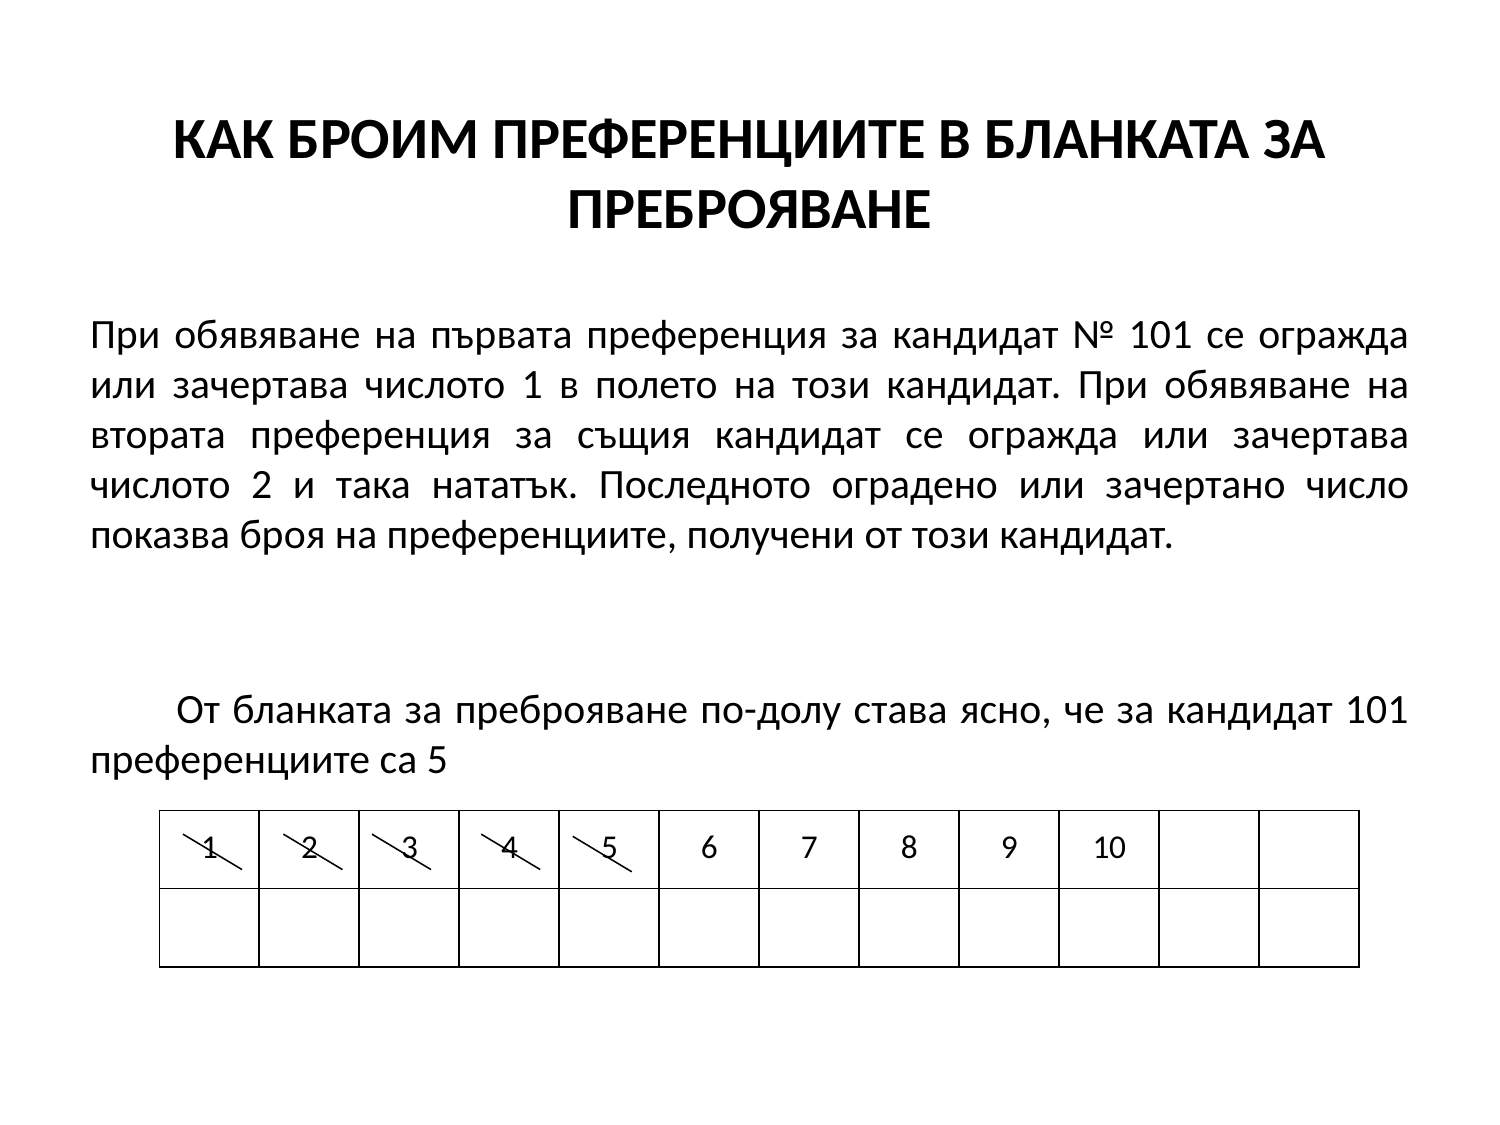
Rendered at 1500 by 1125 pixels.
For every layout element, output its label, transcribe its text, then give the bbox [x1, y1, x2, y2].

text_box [182, 833, 243, 870]
table_header 2 [260, 811, 358, 888]
table_header 5 [560, 811, 658, 888]
table_cell [660, 889, 758, 966]
table_header 1 [160, 811, 258, 888]
table_header 6 [660, 811, 758, 888]
table_cell [1060, 889, 1158, 966]
table_header 7 [760, 811, 858, 888]
table_cell [960, 889, 1058, 966]
table_header [1160, 811, 1258, 888]
table_header 10 [1060, 811, 1158, 888]
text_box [371, 833, 432, 870]
table_cell [260, 889, 358, 966]
table_cell [560, 889, 658, 966]
table_cell [860, 889, 958, 966]
table_cell [460, 889, 558, 966]
list КАК БРОИМ ПРЕФЕРЕНЦИИТЕ В БЛАНКАТА ЗА ПРЕБРОЯВАНЕ При обявяване на първата преференция за кандидат № 101 се огражда или зачертава числото 1 в полето на този кандидат. При обявяване на втората преференция за същия кандидат се огражда или зачертава числото 2 и така нататък. Последното оградено или зачертано число показва броя на преференциите, получени от този кандидат. От бланката за преброяване по-долу става ясно, че за кандидат 101 преференциите са 5 [75, 30, 1425, 1047]
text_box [283, 833, 343, 870]
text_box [480, 833, 541, 870]
table_cell [1160, 889, 1258, 966]
table_header 3 [360, 811, 458, 888]
table_header 9 [960, 811, 1058, 888]
table_header [1260, 811, 1358, 888]
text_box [572, 836, 633, 872]
table_header 8 [860, 811, 958, 888]
table_cell [1260, 889, 1358, 966]
table_cell [160, 889, 258, 966]
table_header 4 [460, 811, 558, 888]
table_cell [760, 889, 858, 966]
table_cell [360, 889, 458, 966]
